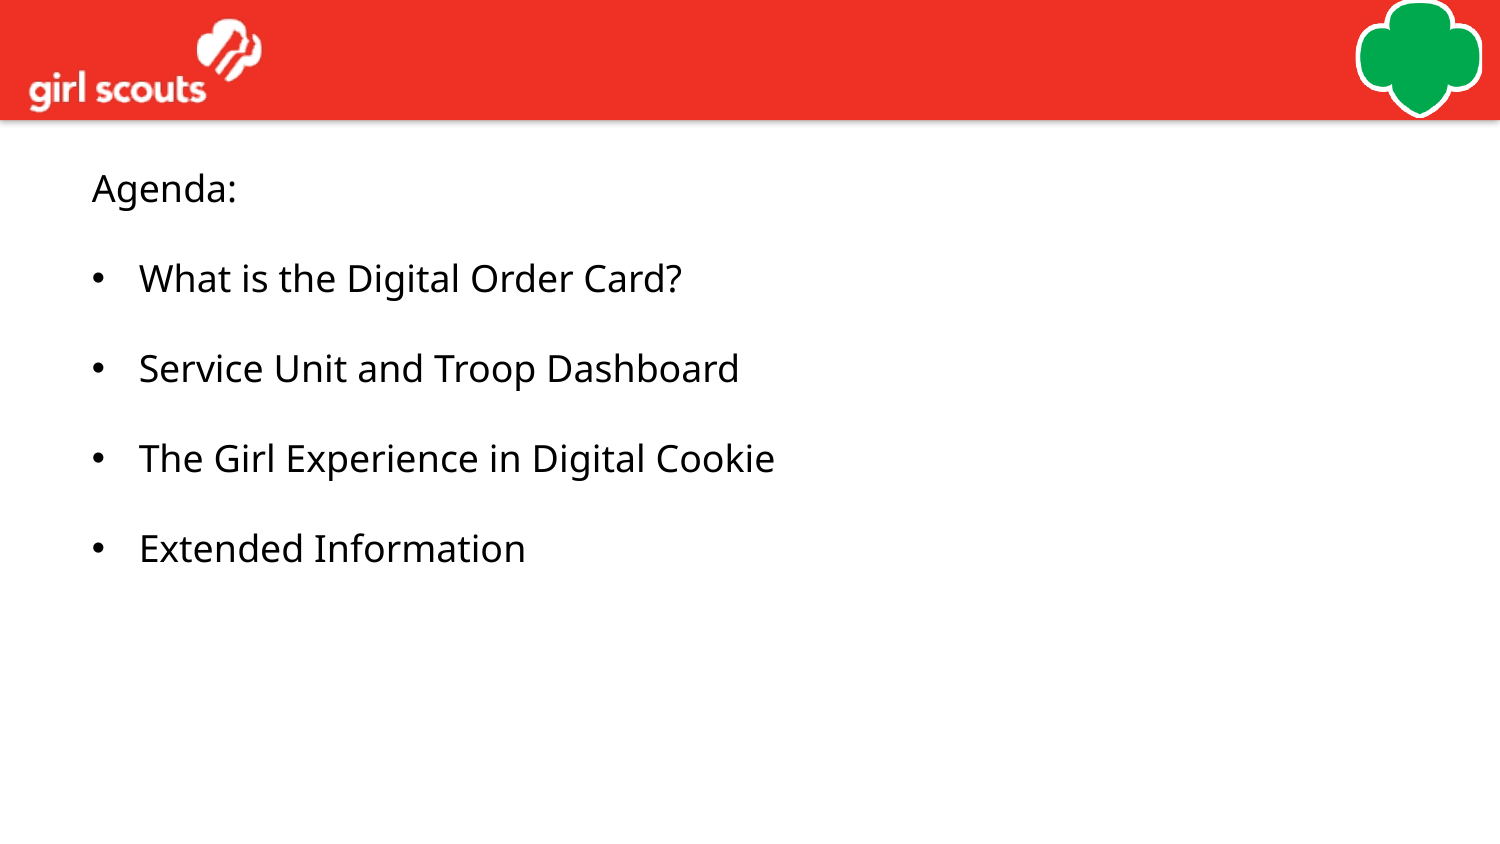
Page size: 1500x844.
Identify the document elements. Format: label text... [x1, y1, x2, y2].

text_box Agenda: What is the Digital Order Card? Service Unit and Troop Dashboard The Girl Experience in Digital Cookie Extended Information [77, 158, 1146, 578]
